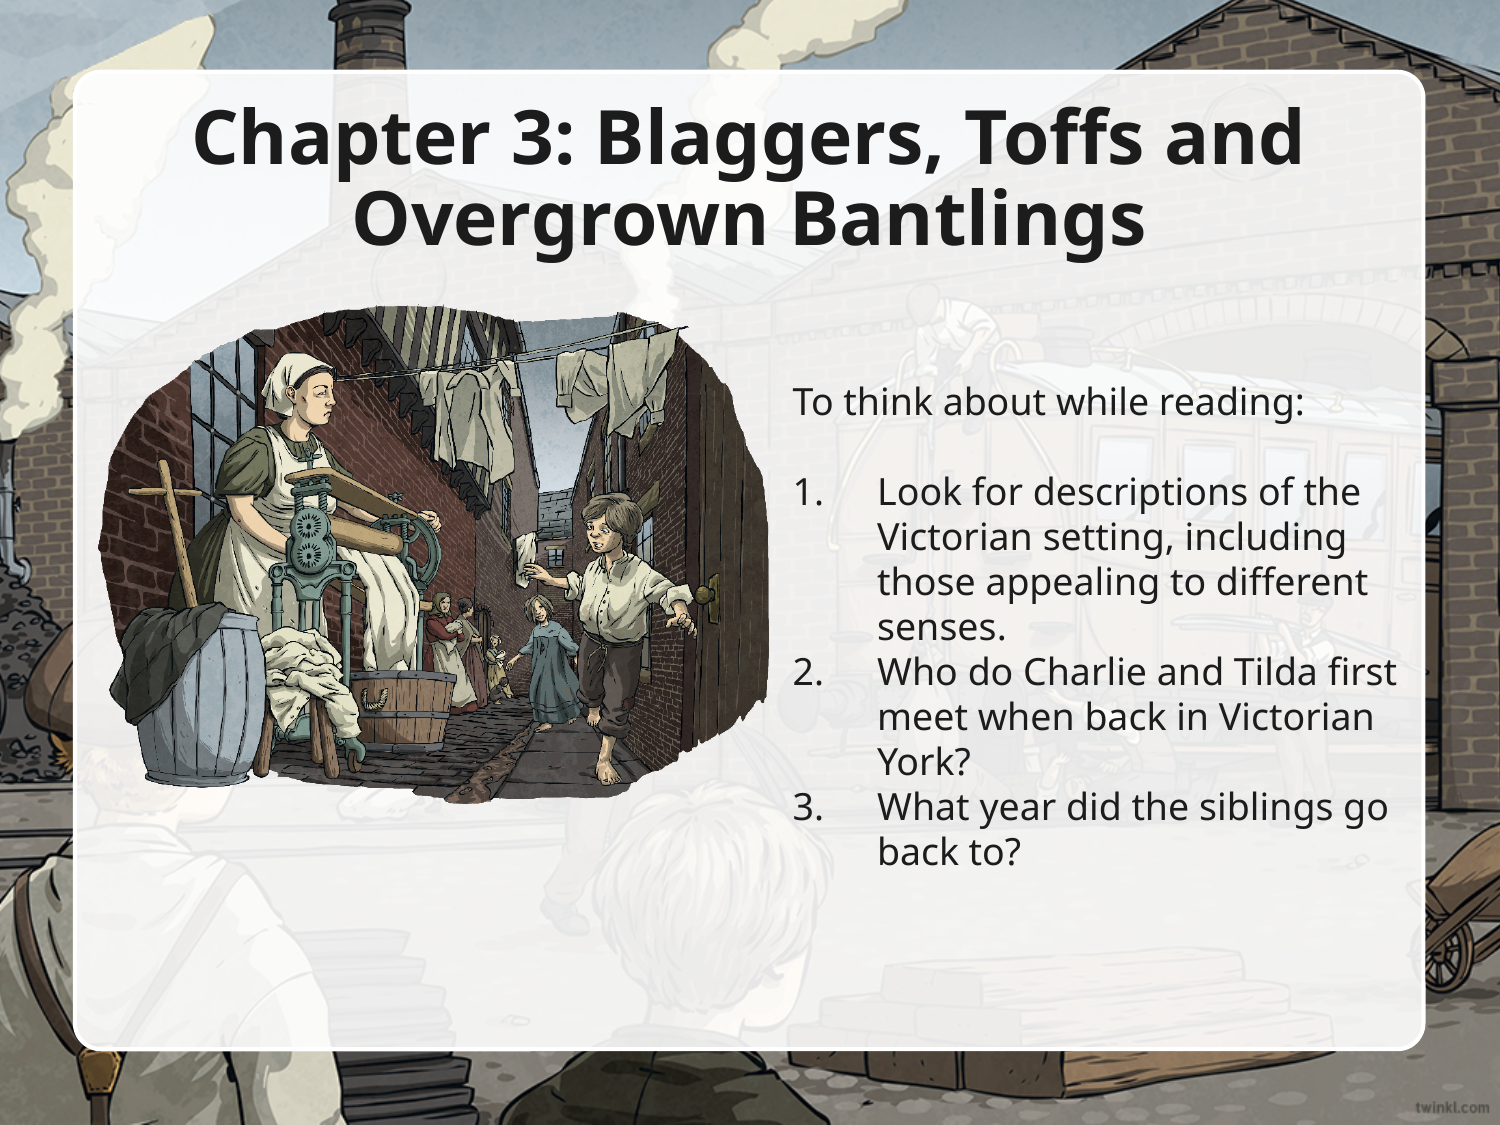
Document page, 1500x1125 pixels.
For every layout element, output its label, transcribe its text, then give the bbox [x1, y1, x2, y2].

title Chapter 3: Blaggers, Toffs and Overgrown Bantlings [73, 76, 1426, 286]
text_box To think about while reading: Look for descriptions of the Victorian setting, including those appealing to different senses. Who do Charlie and Tilda first meet when back in Victorian York? What year did the siblings go back to? [792, 377, 1399, 873]
picture [0, 0, 1500, 1125]
